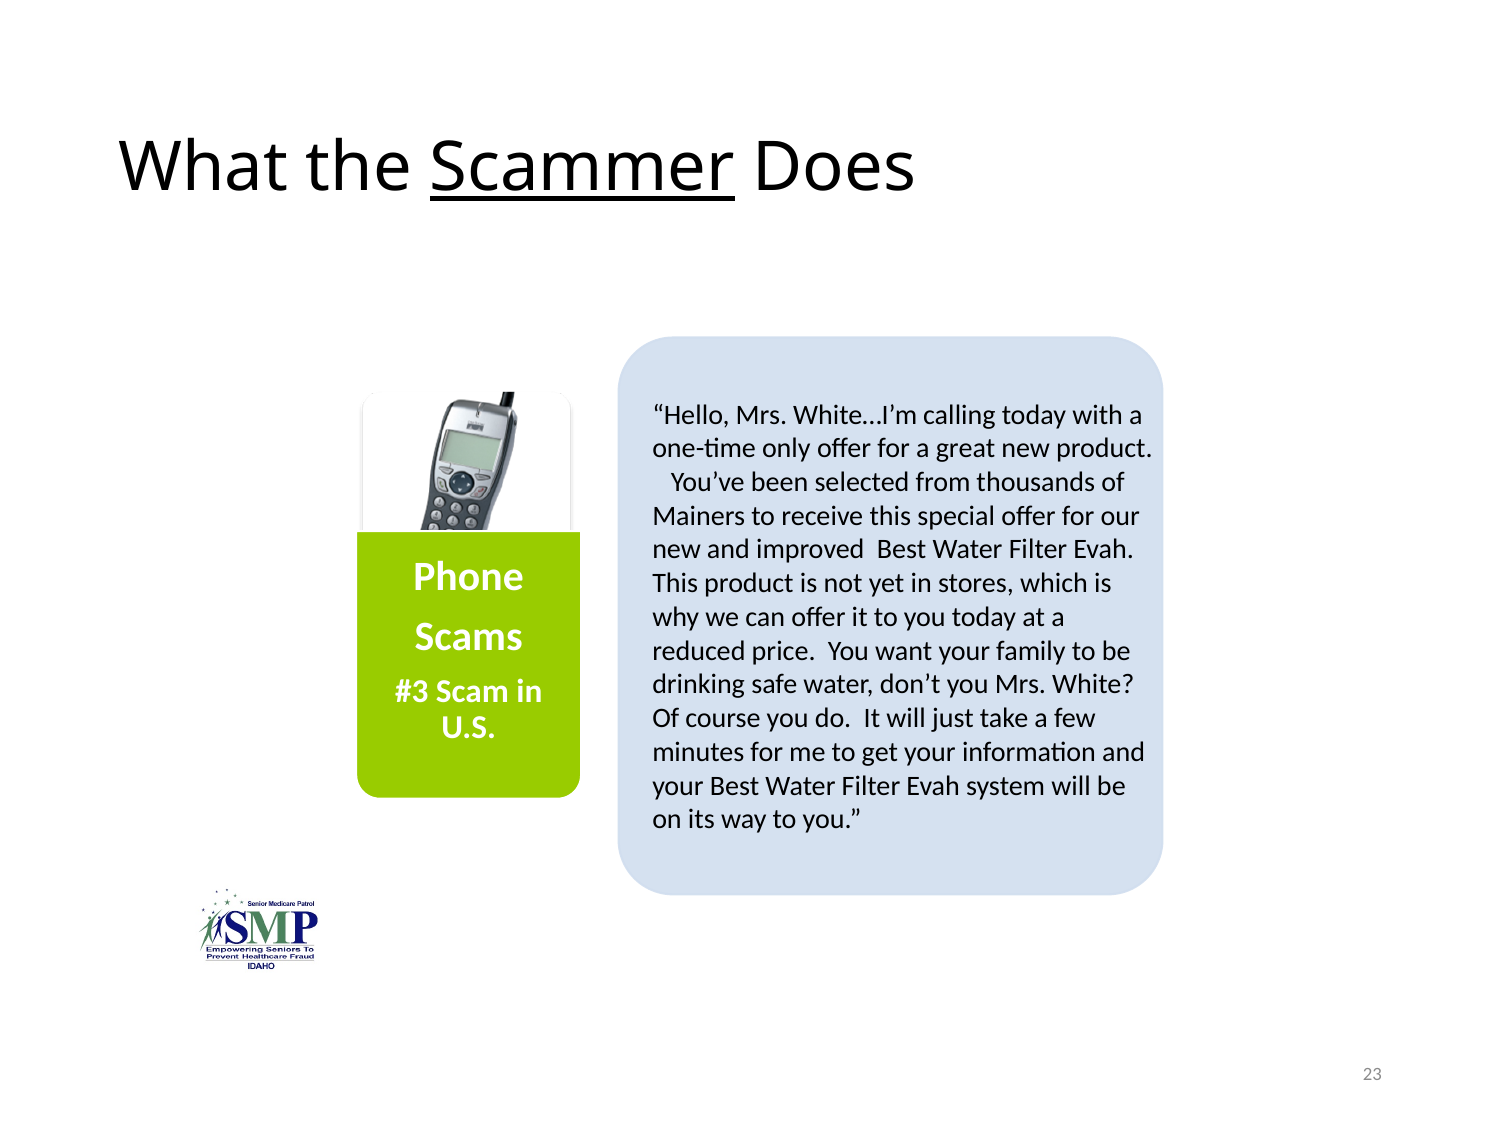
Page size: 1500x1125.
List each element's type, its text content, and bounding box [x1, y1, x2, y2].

picture [187, 881, 333, 975]
title What the Scammer Does [103, 59, 1397, 278]
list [243, 337, 1257, 895]
slide_number 23 [1059, 1042, 1397, 1103]
